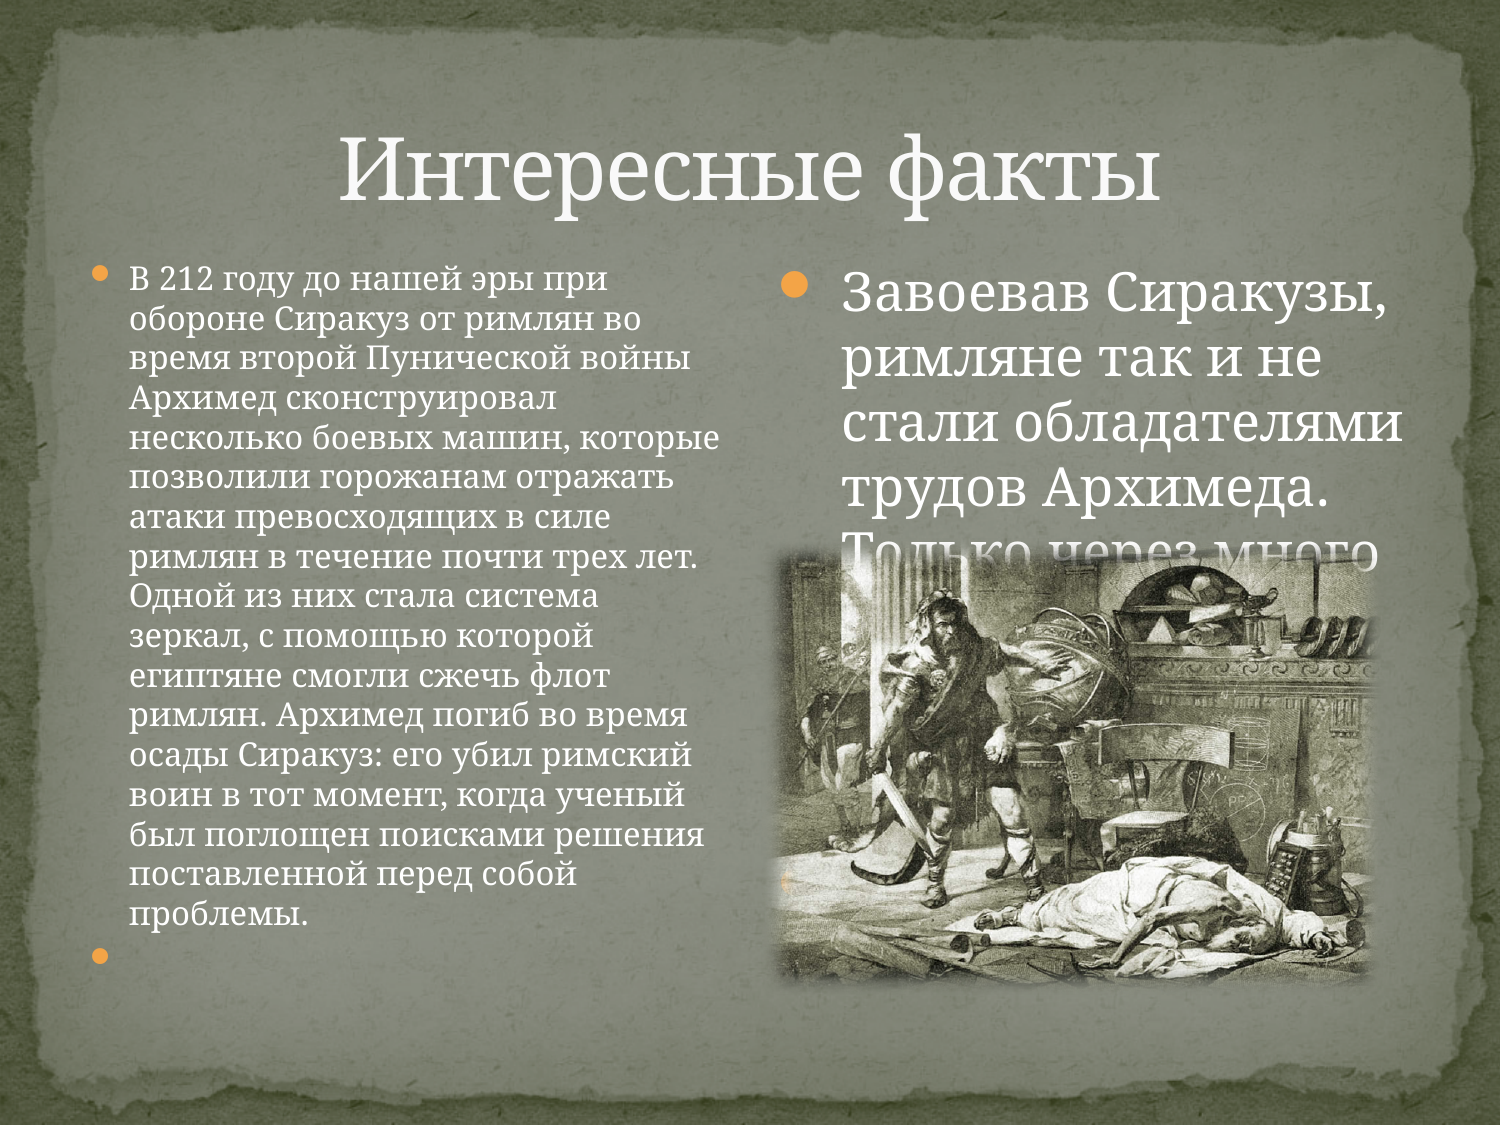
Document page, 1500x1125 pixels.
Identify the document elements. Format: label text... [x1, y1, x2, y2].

list Завоевав Сиракузы, римляне так и не стали обладателями трудов Архимеда. Только через много веков они были обнаружены европейскими учеными. [762, 249, 1429, 1000]
list В 212 году до нашей эры при обороне Сиракуз от римлян во время второй Пунической войны Архимед сконструировал несколько боевых машин, которые позволили горожанам отражать атаки превосходящих в силе римлян в течение почти трех лет. Одной из них стала система зеркал, с помощью которой египтяне смогли сжечь флот римлян. Архимед погиб во время осады Сиракуз: его убил римский воин в тот момент, когда ученый был поглощен поисками решения поставленной перед собой проблемы. [75, 249, 741, 1000]
picture [763, 540, 1384, 996]
title Интересные факты [74, 24, 1425, 225]
